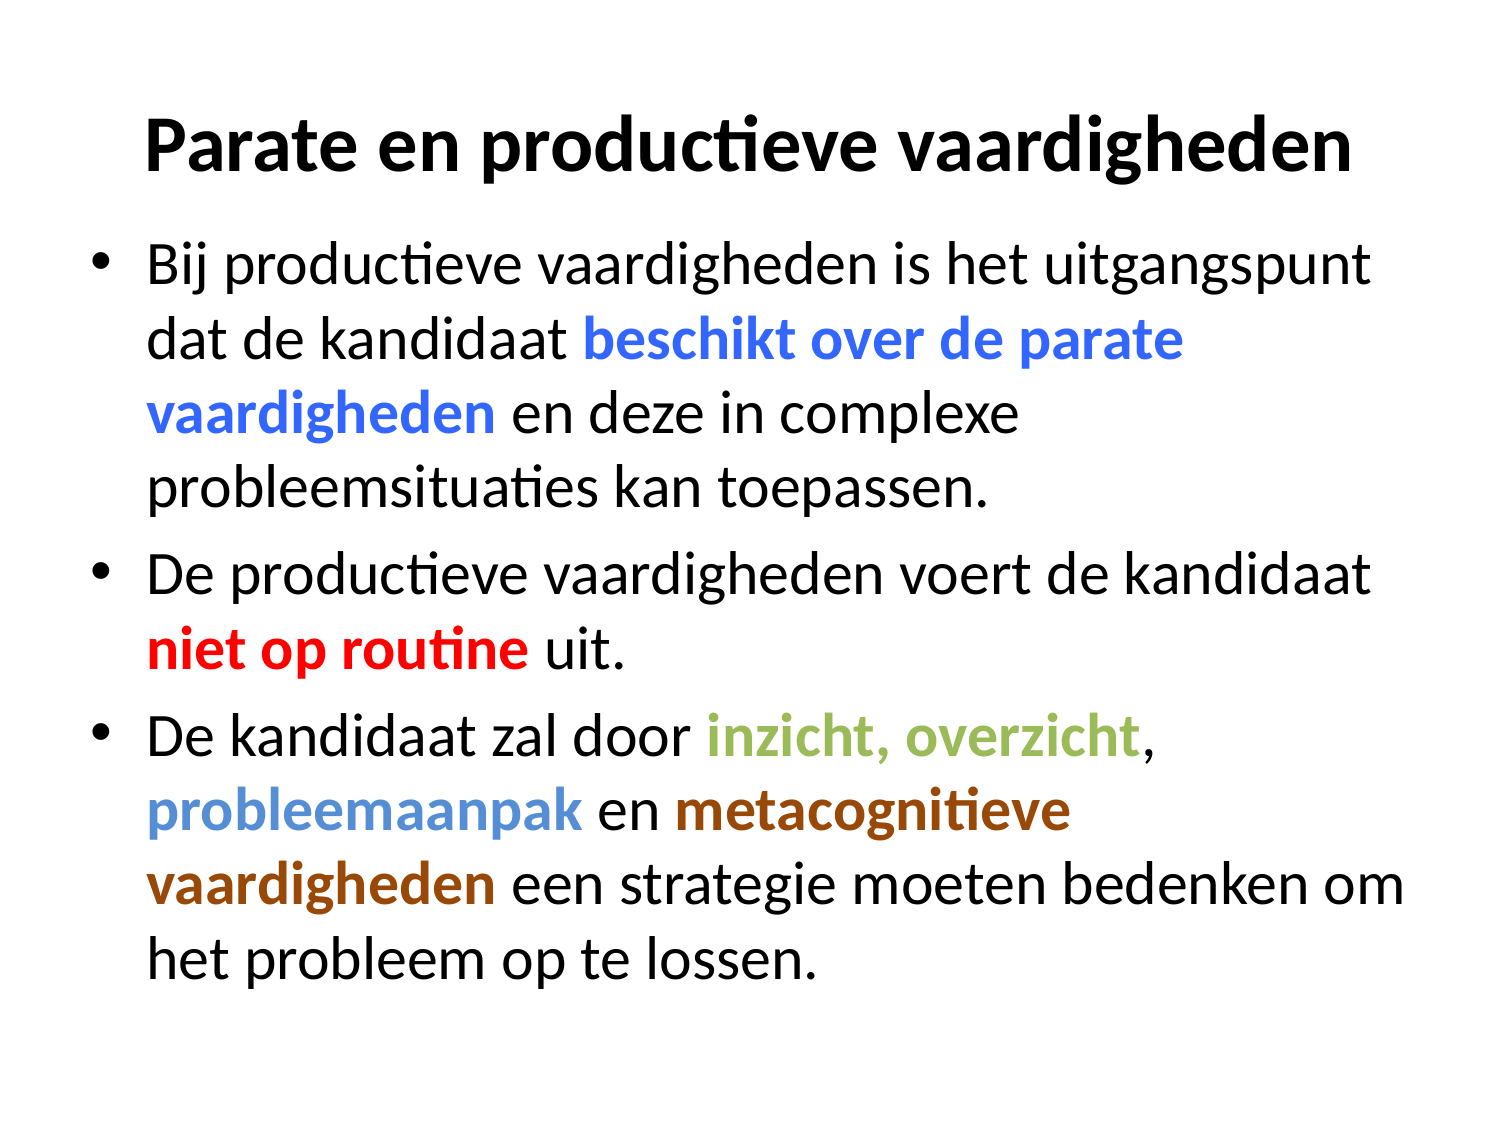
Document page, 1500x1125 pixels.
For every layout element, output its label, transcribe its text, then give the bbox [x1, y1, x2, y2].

list Bij productieve vaardigheden is het uitgangspunt dat de kandidaat beschikt over de parate vaardigheden en deze in complexe probleemsituaties kan toepassen. De productieve vaardigheden voert de kandidaat niet op routine uit. De kandidaat zal door inzicht, overzicht, probleemaanpak en metacognitieve vaardigheden een strategie moeten bedenken om het probleem op te lossen. [75, 215, 1425, 1005]
title Parate en productieve vaardigheden [75, 45, 1425, 215]
